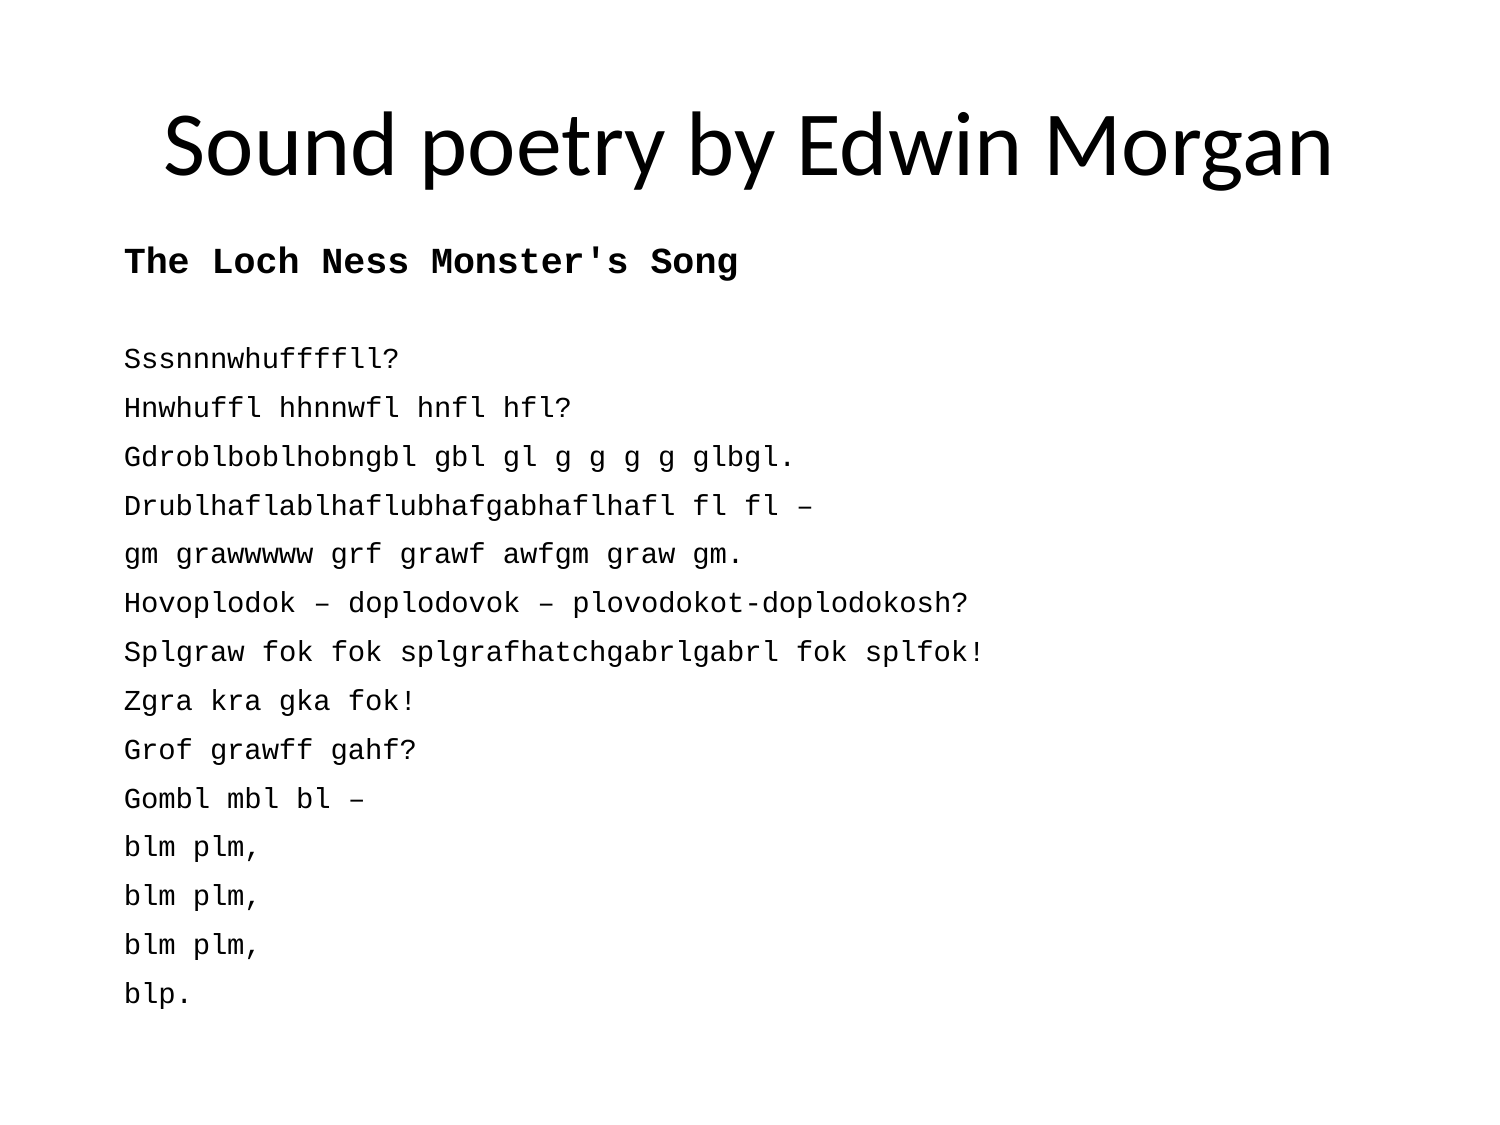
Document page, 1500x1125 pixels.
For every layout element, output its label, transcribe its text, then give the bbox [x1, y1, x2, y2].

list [123, 212, 1303, 1063]
title Sound poetry by Edwin Morgan [74, 44, 1426, 233]
